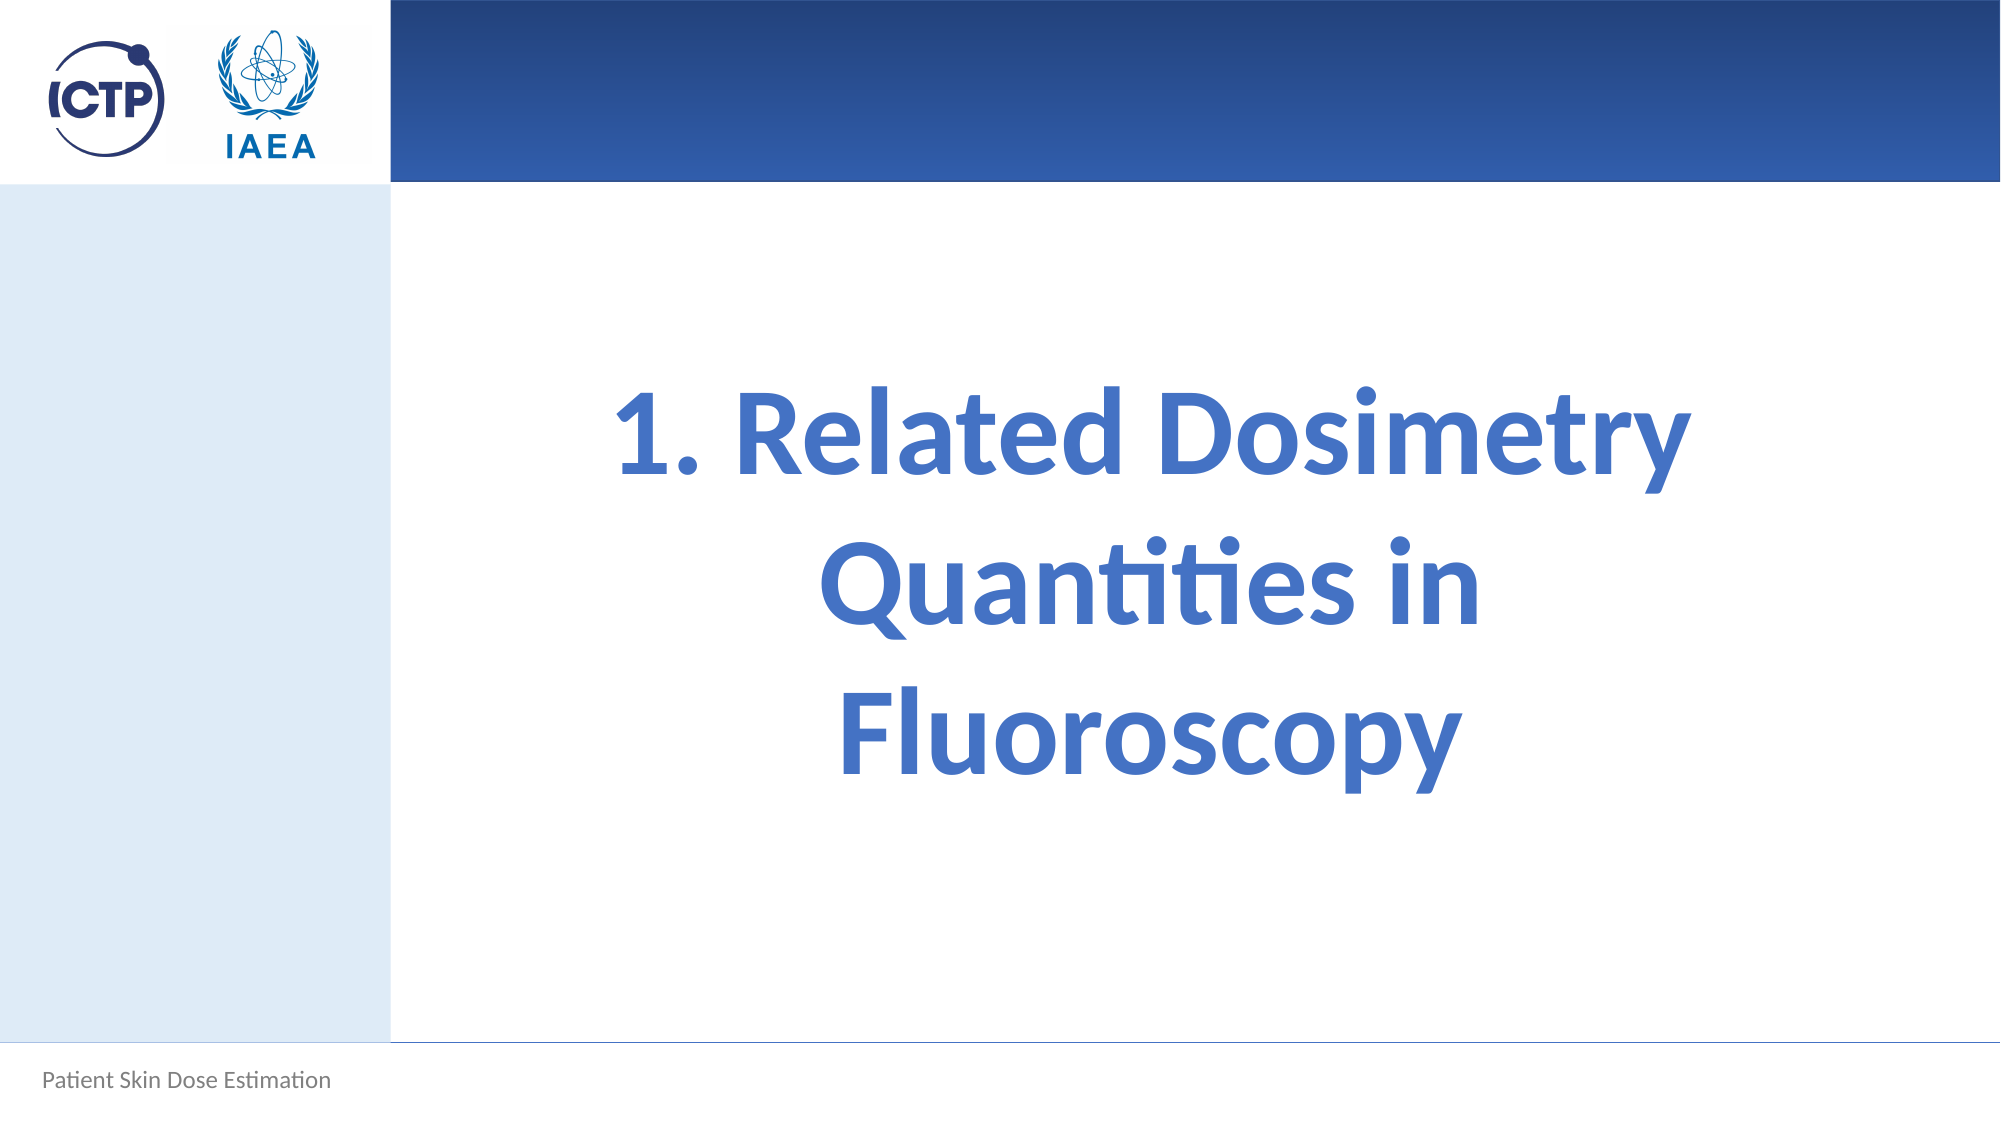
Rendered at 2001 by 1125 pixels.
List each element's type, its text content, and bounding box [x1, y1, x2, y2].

footer Patient Skin Dose Estimation [27, 1055, 703, 1116]
title 1. Related Dosimetry Quantities in Fluoroscopy [545, 397, 1758, 808]
picture [48, 41, 165, 157]
picture [166, 25, 372, 164]
